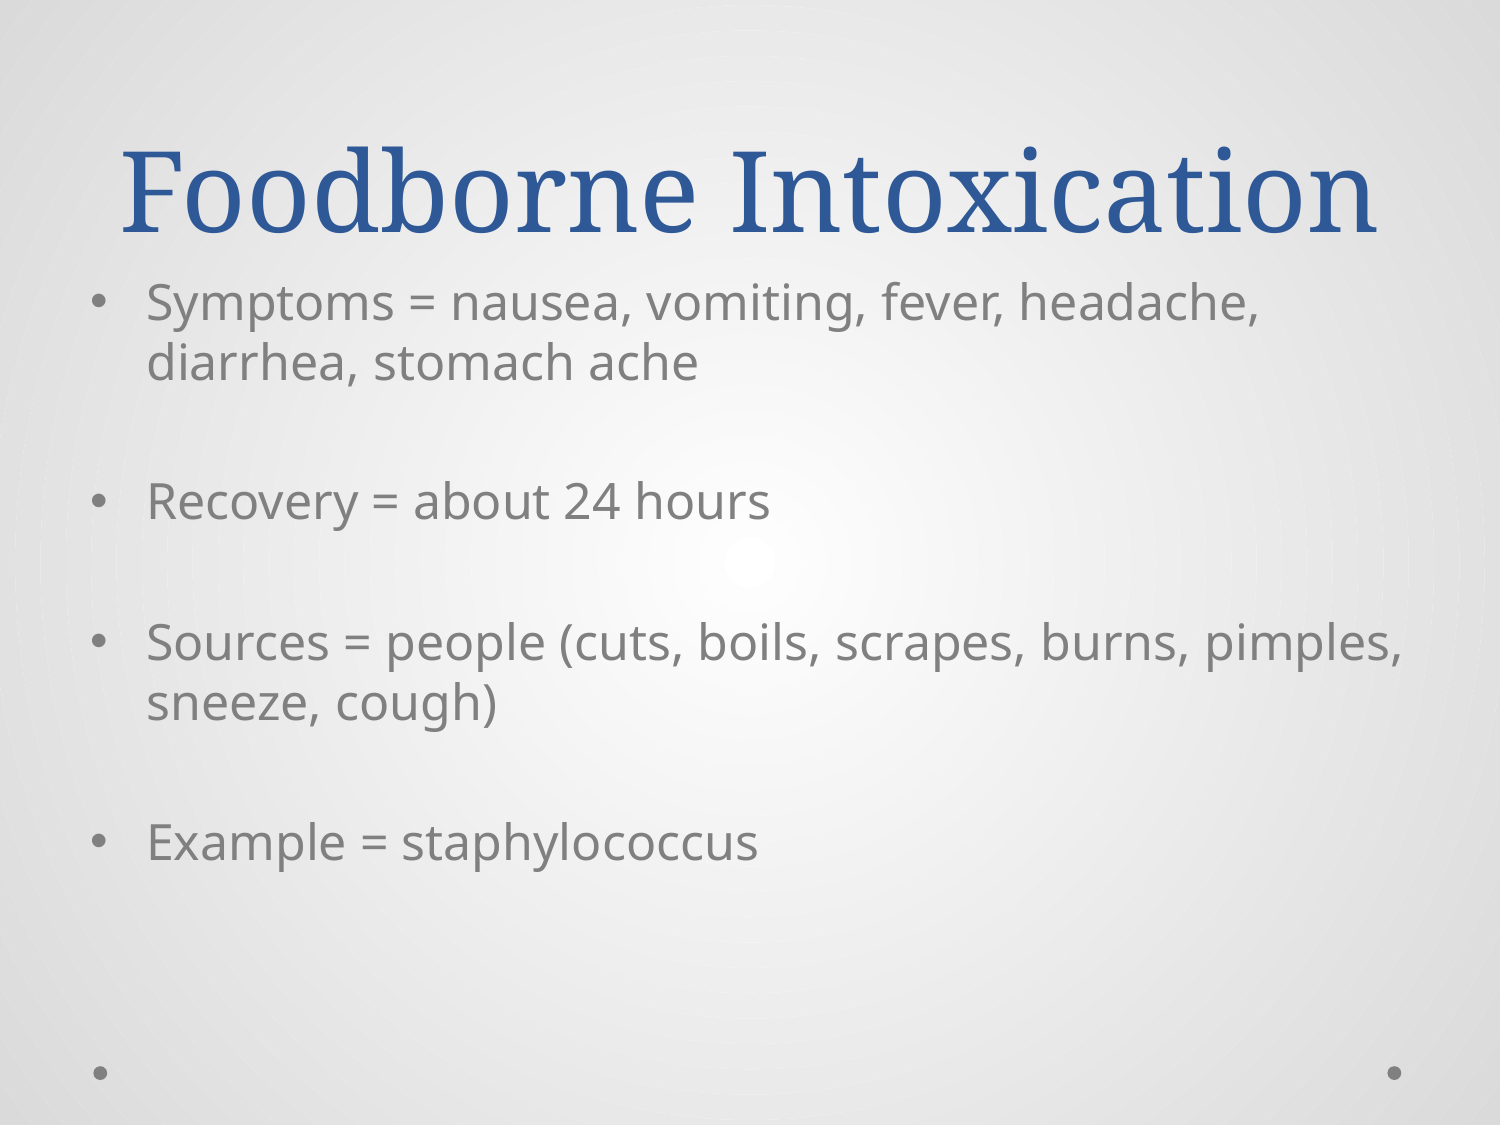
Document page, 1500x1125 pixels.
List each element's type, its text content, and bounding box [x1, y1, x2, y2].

title Foodborne Intoxication [75, 0, 1425, 262]
list Symptoms = nausea, vomiting, fever, headache, diarrhea, stomach ache Recovery = about 24 hours Sources = people (cuts, boils, scrapes, burns, pimples, sneeze, cough) Example = staphylococcus [75, 262, 1425, 1005]
